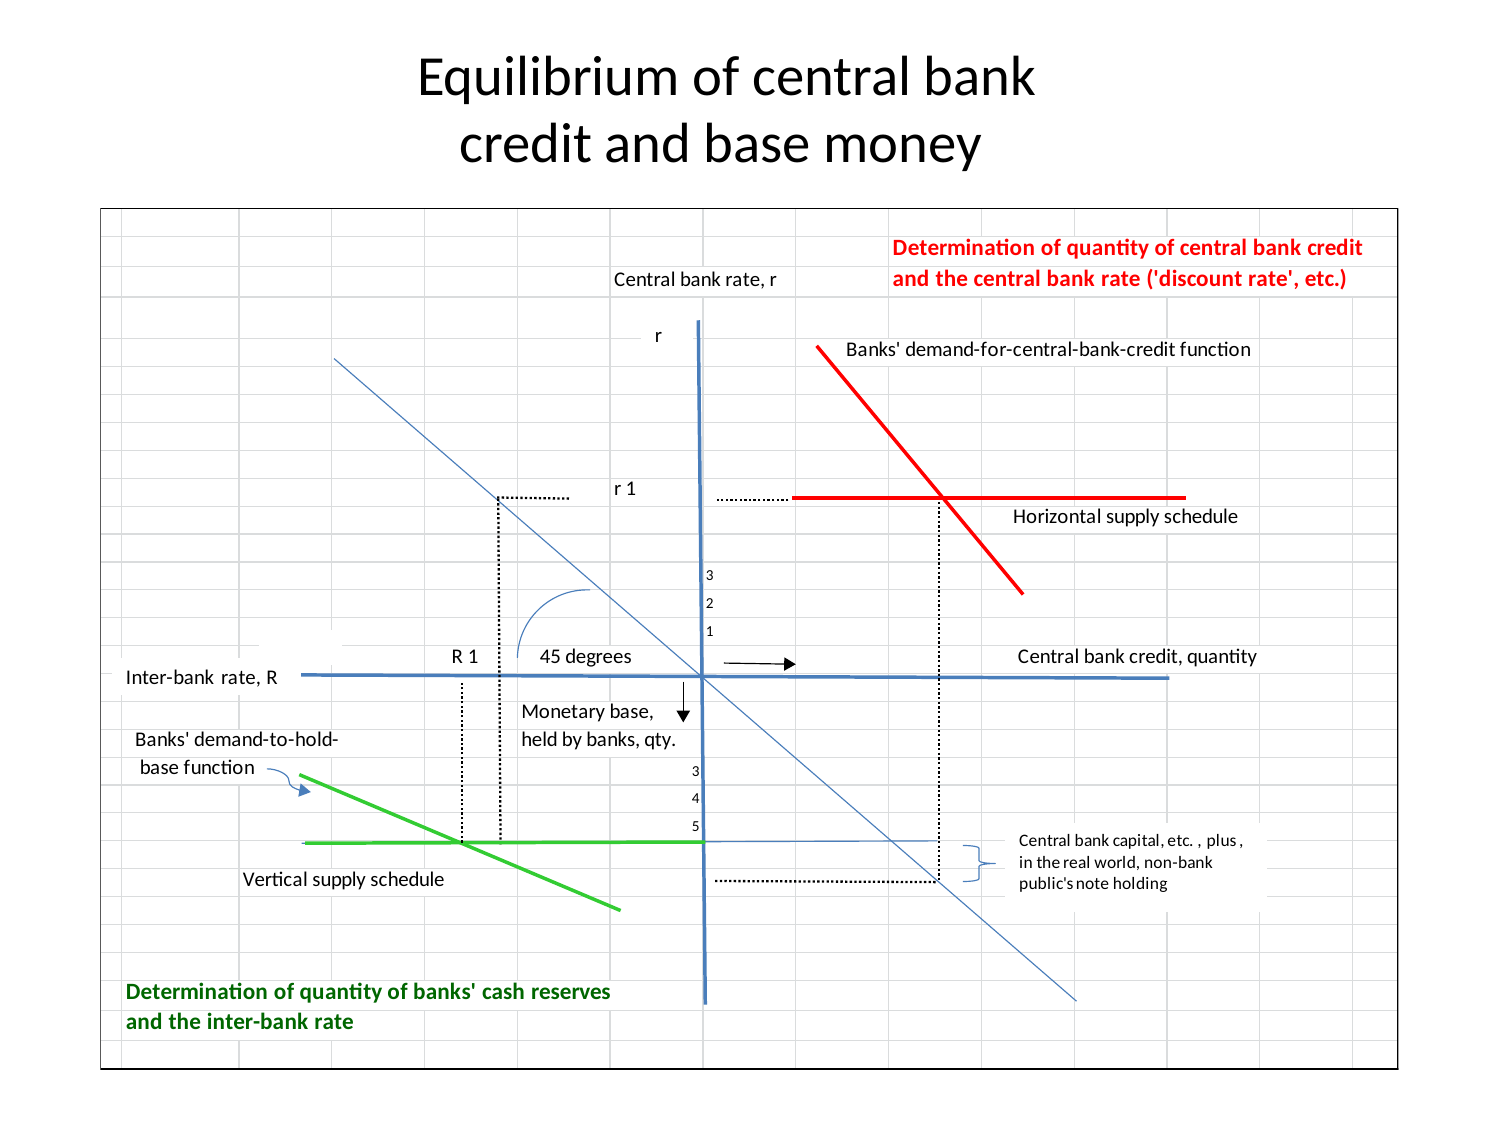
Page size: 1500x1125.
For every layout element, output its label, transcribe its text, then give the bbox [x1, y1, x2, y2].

title Equilibrium of central bank credit and base money [76, 30, 1390, 183]
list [100, 207, 1400, 1071]
